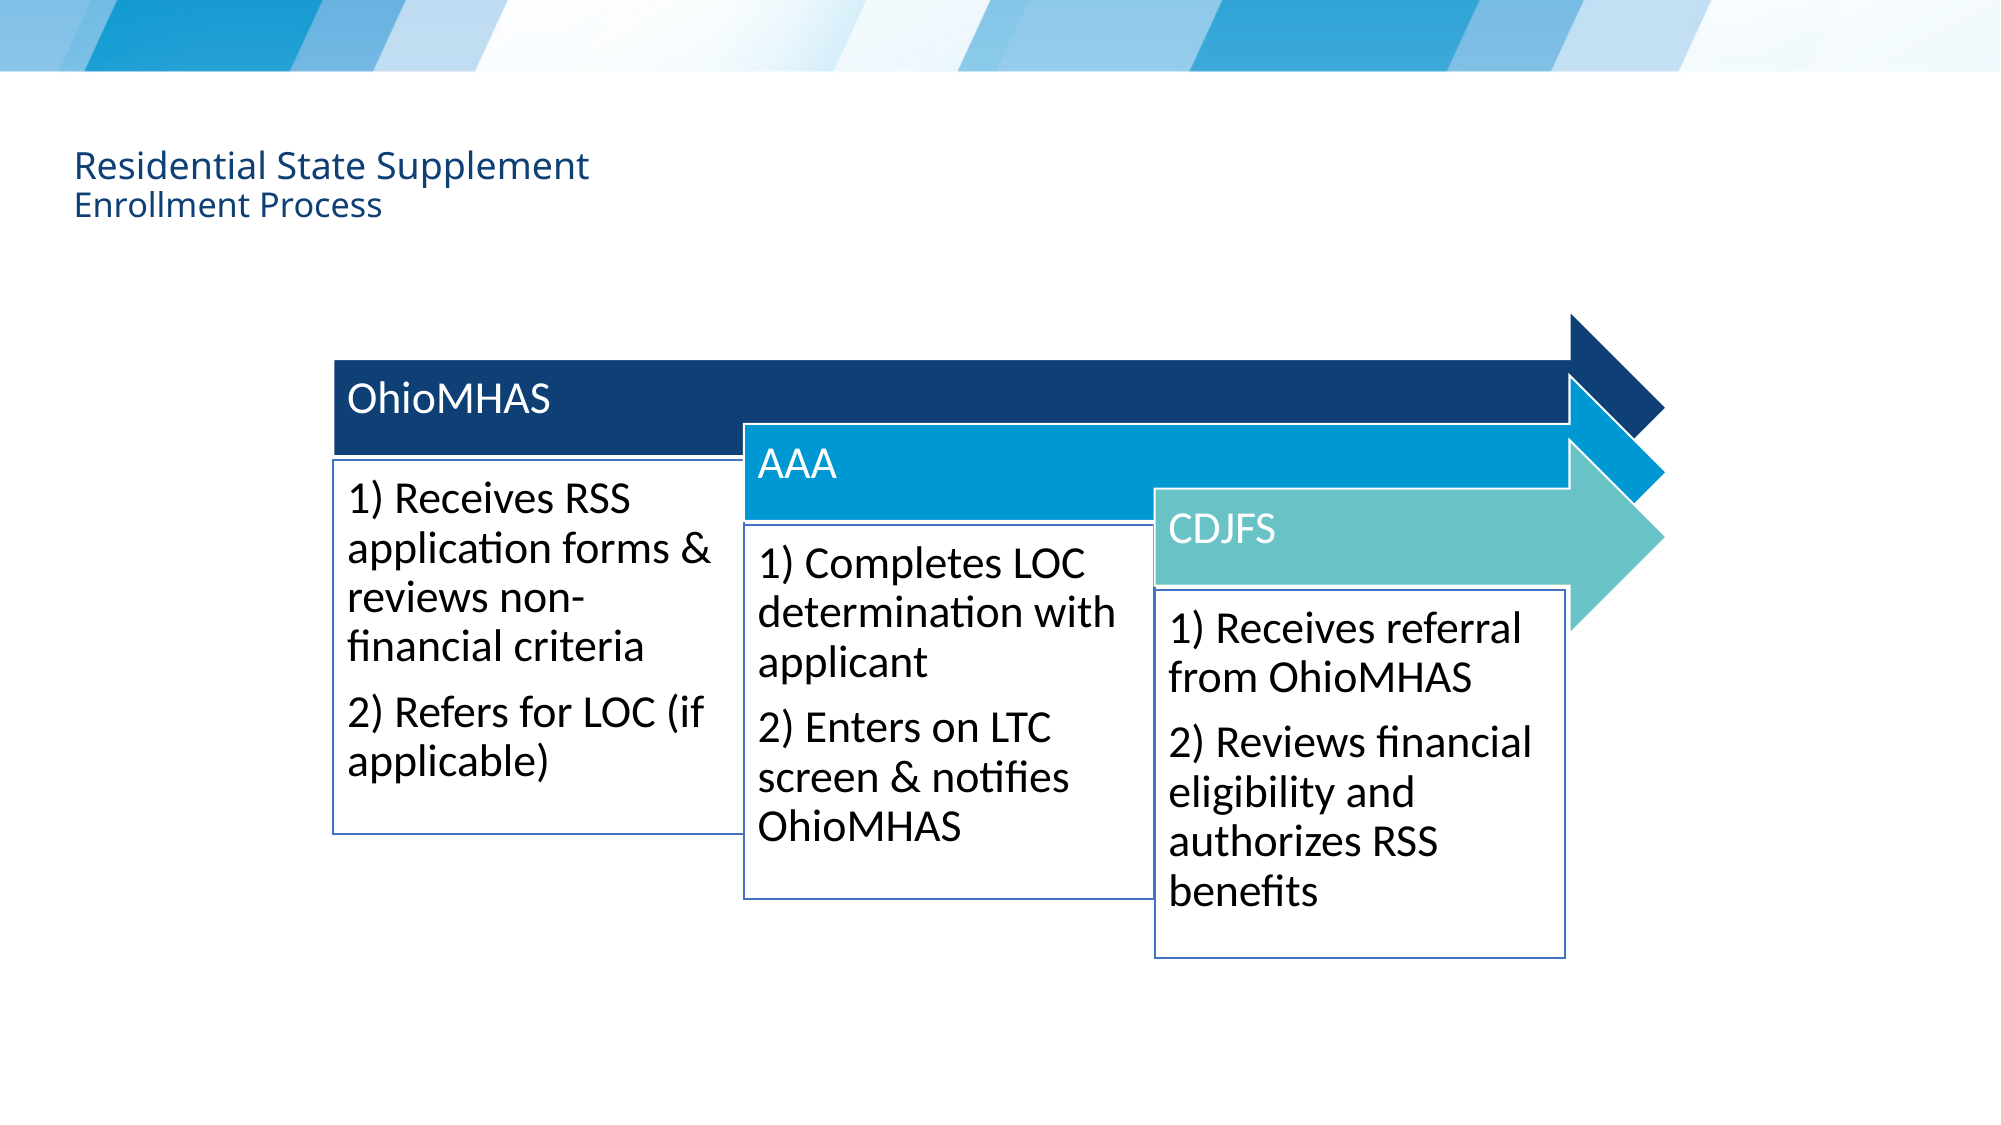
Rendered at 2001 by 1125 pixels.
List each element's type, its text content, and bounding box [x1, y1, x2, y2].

title Residential State Supplement Enrollment Process [58, 139, 1784, 233]
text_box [333, 262, 1667, 1007]
picture [0, 0, 2001, 1125]
